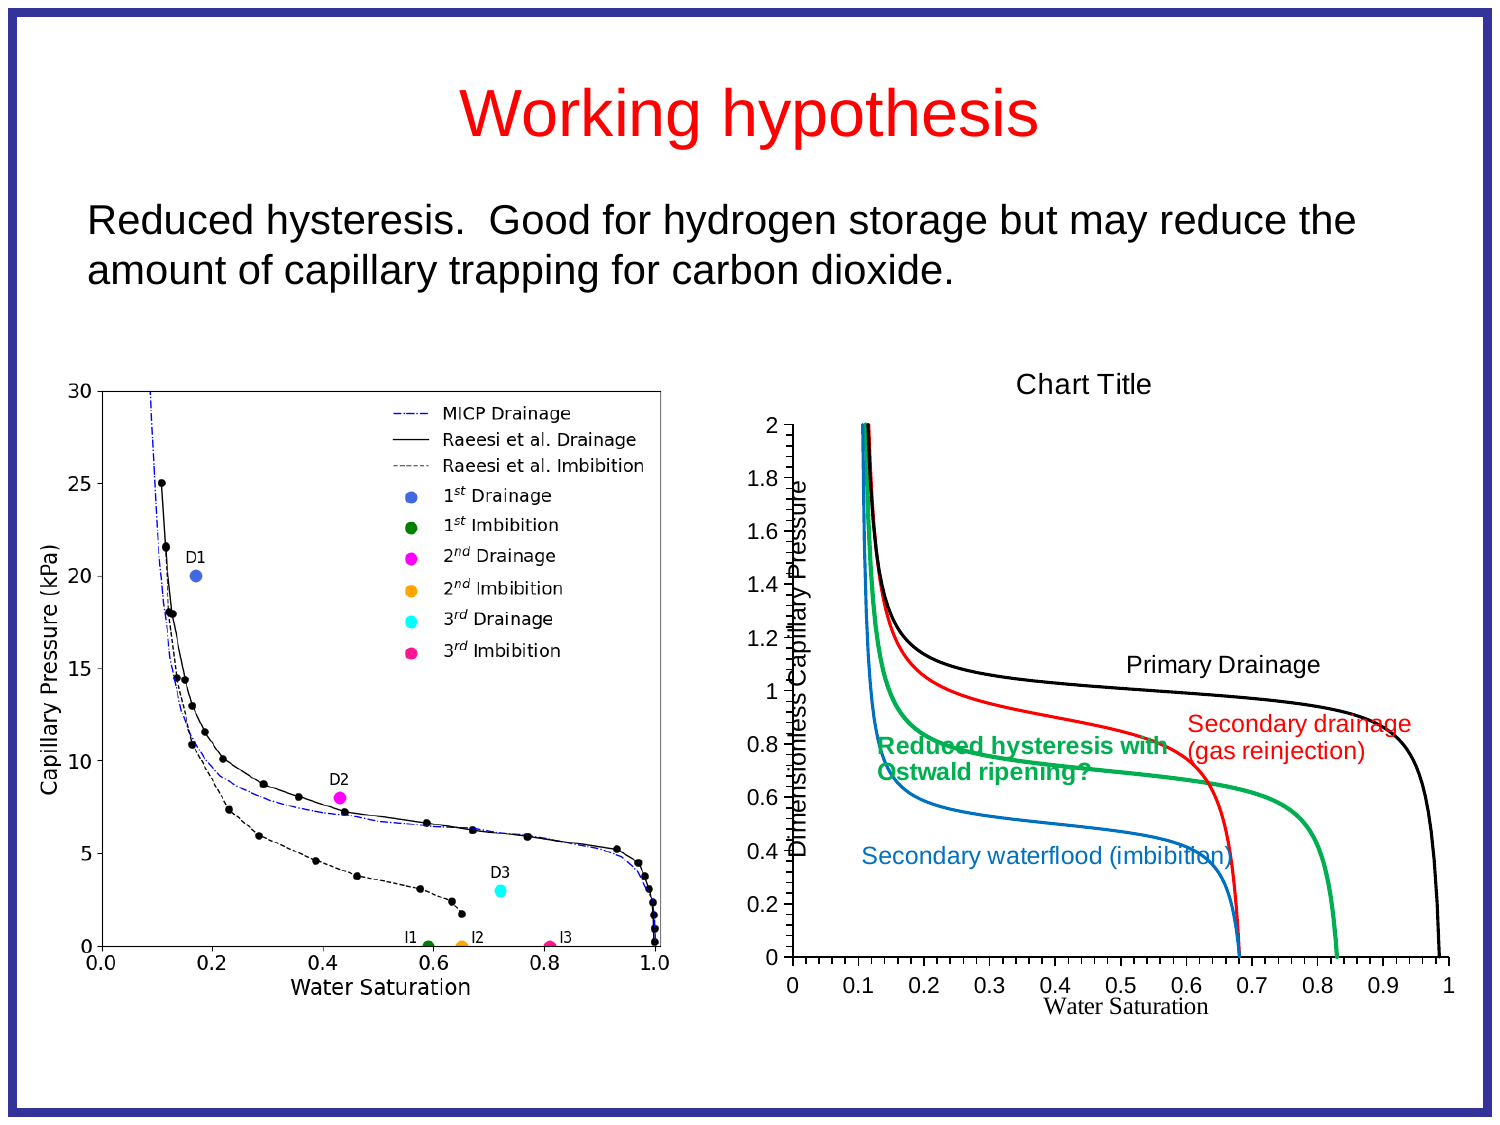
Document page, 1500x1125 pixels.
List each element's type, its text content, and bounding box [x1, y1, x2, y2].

chart [696, 337, 1473, 1026]
list Reduced hysteresis. Good for hydrogen storage but may reduce the amount of capillary trapping for carbon dioxide. [72, 185, 1473, 1035]
picture [30, 374, 679, 1008]
title Working hypothesis [50, 45, 1450, 175]
